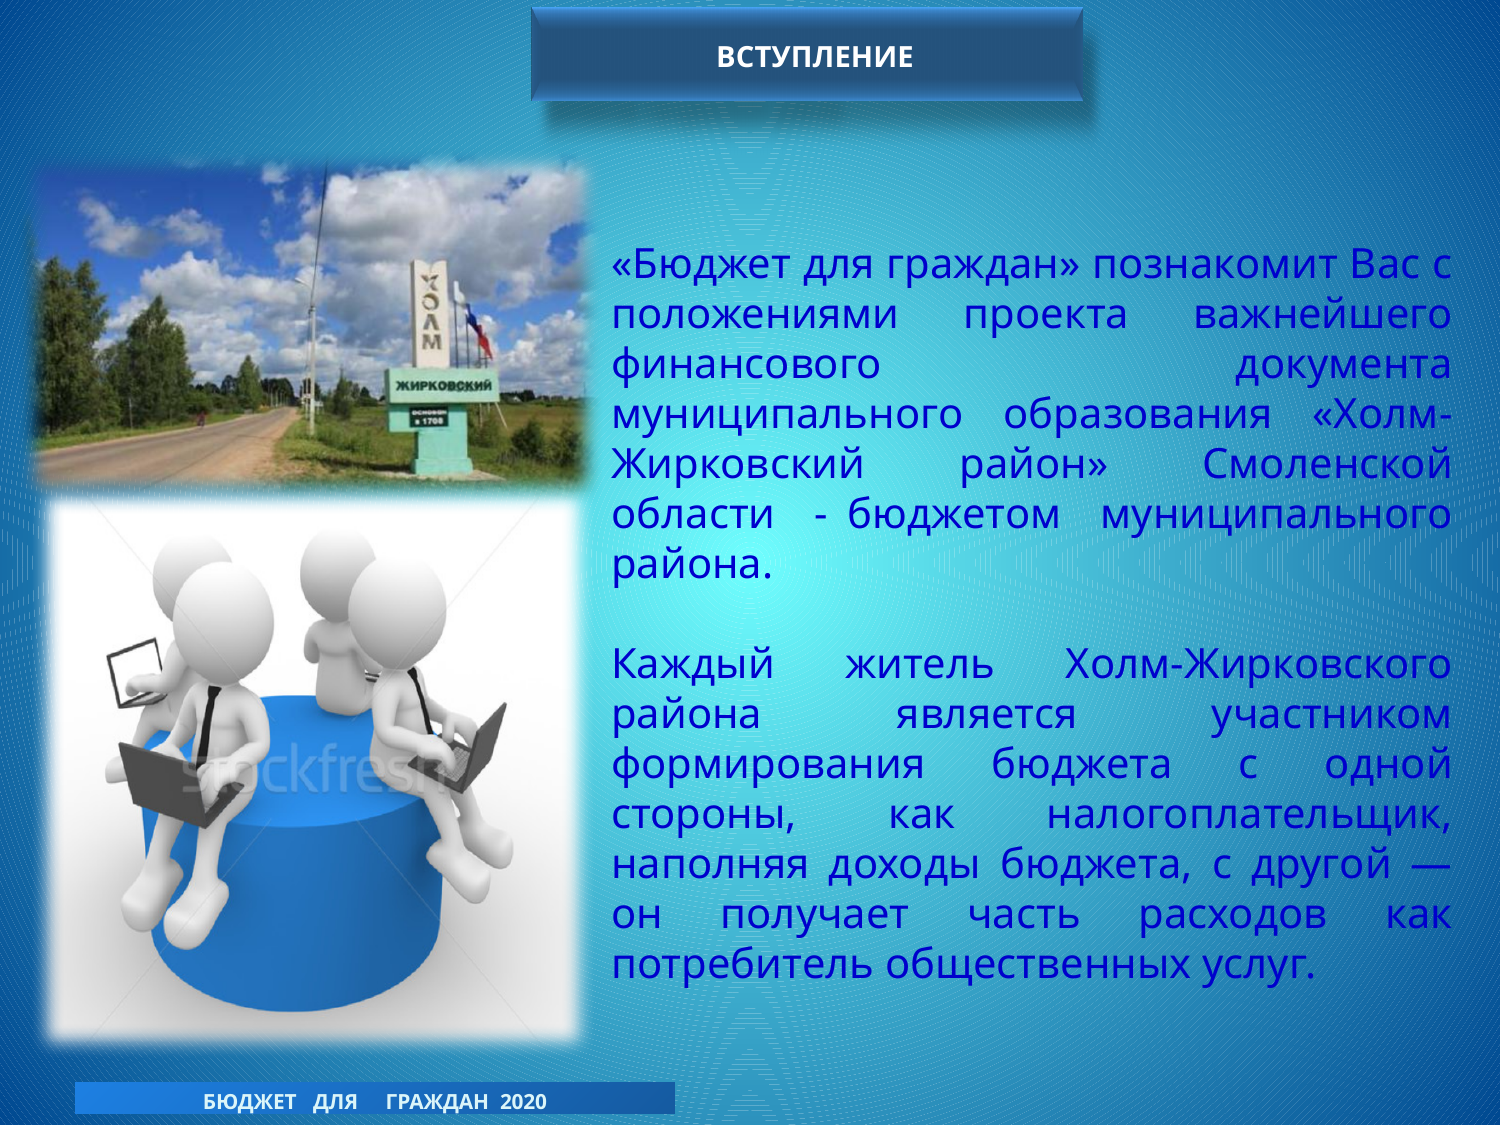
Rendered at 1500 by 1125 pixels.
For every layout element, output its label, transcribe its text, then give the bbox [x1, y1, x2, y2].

footer БЮДЖЕТ ДЛЯ ГРАЖДАН 2020 [75, 1082, 675, 1114]
text_box «Бюджет для граждан» познакомит Вас с положениями проекта важнейшего финансового документа муниципального образования «Холм-Жирковский район» Смоленской области - бюджетом муниципального района. Каждый житель Холм-Жирковского района является участником формирования бюджета с одной стороны, как налогоплательщик, наполняя доходы бюджета, с другой — он получает часть расходов как потребитель общественных услуг. [601, 184, 1468, 995]
text_box ВСТУПЛЕНИЕ [549, 30, 1081, 81]
text_box [525, 0, 1111, 185]
picture [17, 148, 604, 1059]
